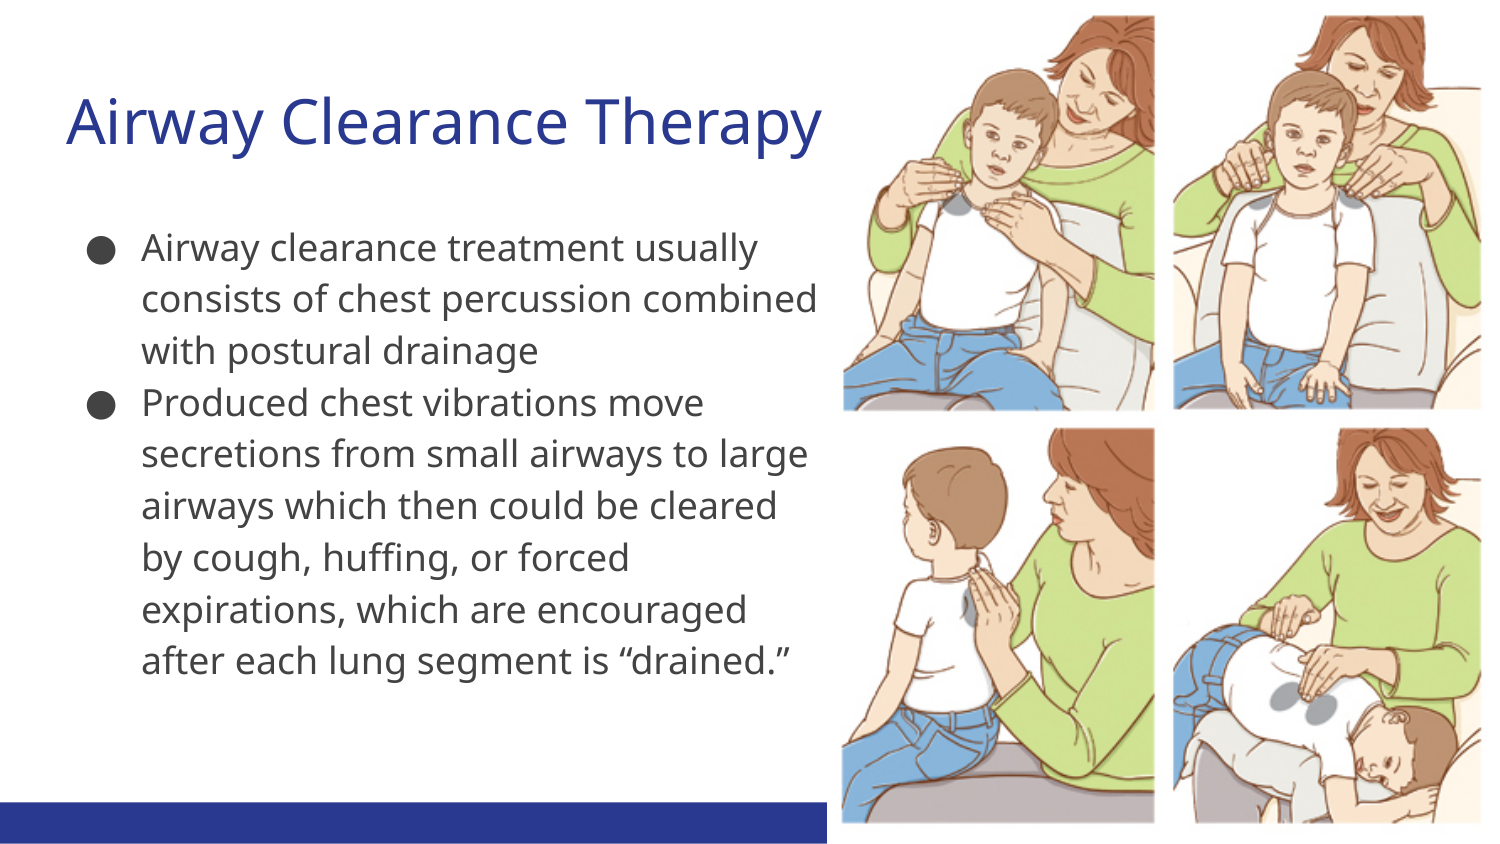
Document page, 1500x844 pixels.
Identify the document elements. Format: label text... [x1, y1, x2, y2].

picture [827, 0, 1500, 844]
list Airway clearance treatment usually consists of chest percussion combined with postural drainage Produced chest vibrations move secretions from small airways to large airways which then could be cleared by cough, huffing, or forced expirations, which are encouraged after each lung segment is “drained.” [51, 201, 822, 750]
title Airway Clearance Therapy [51, 67, 822, 167]
